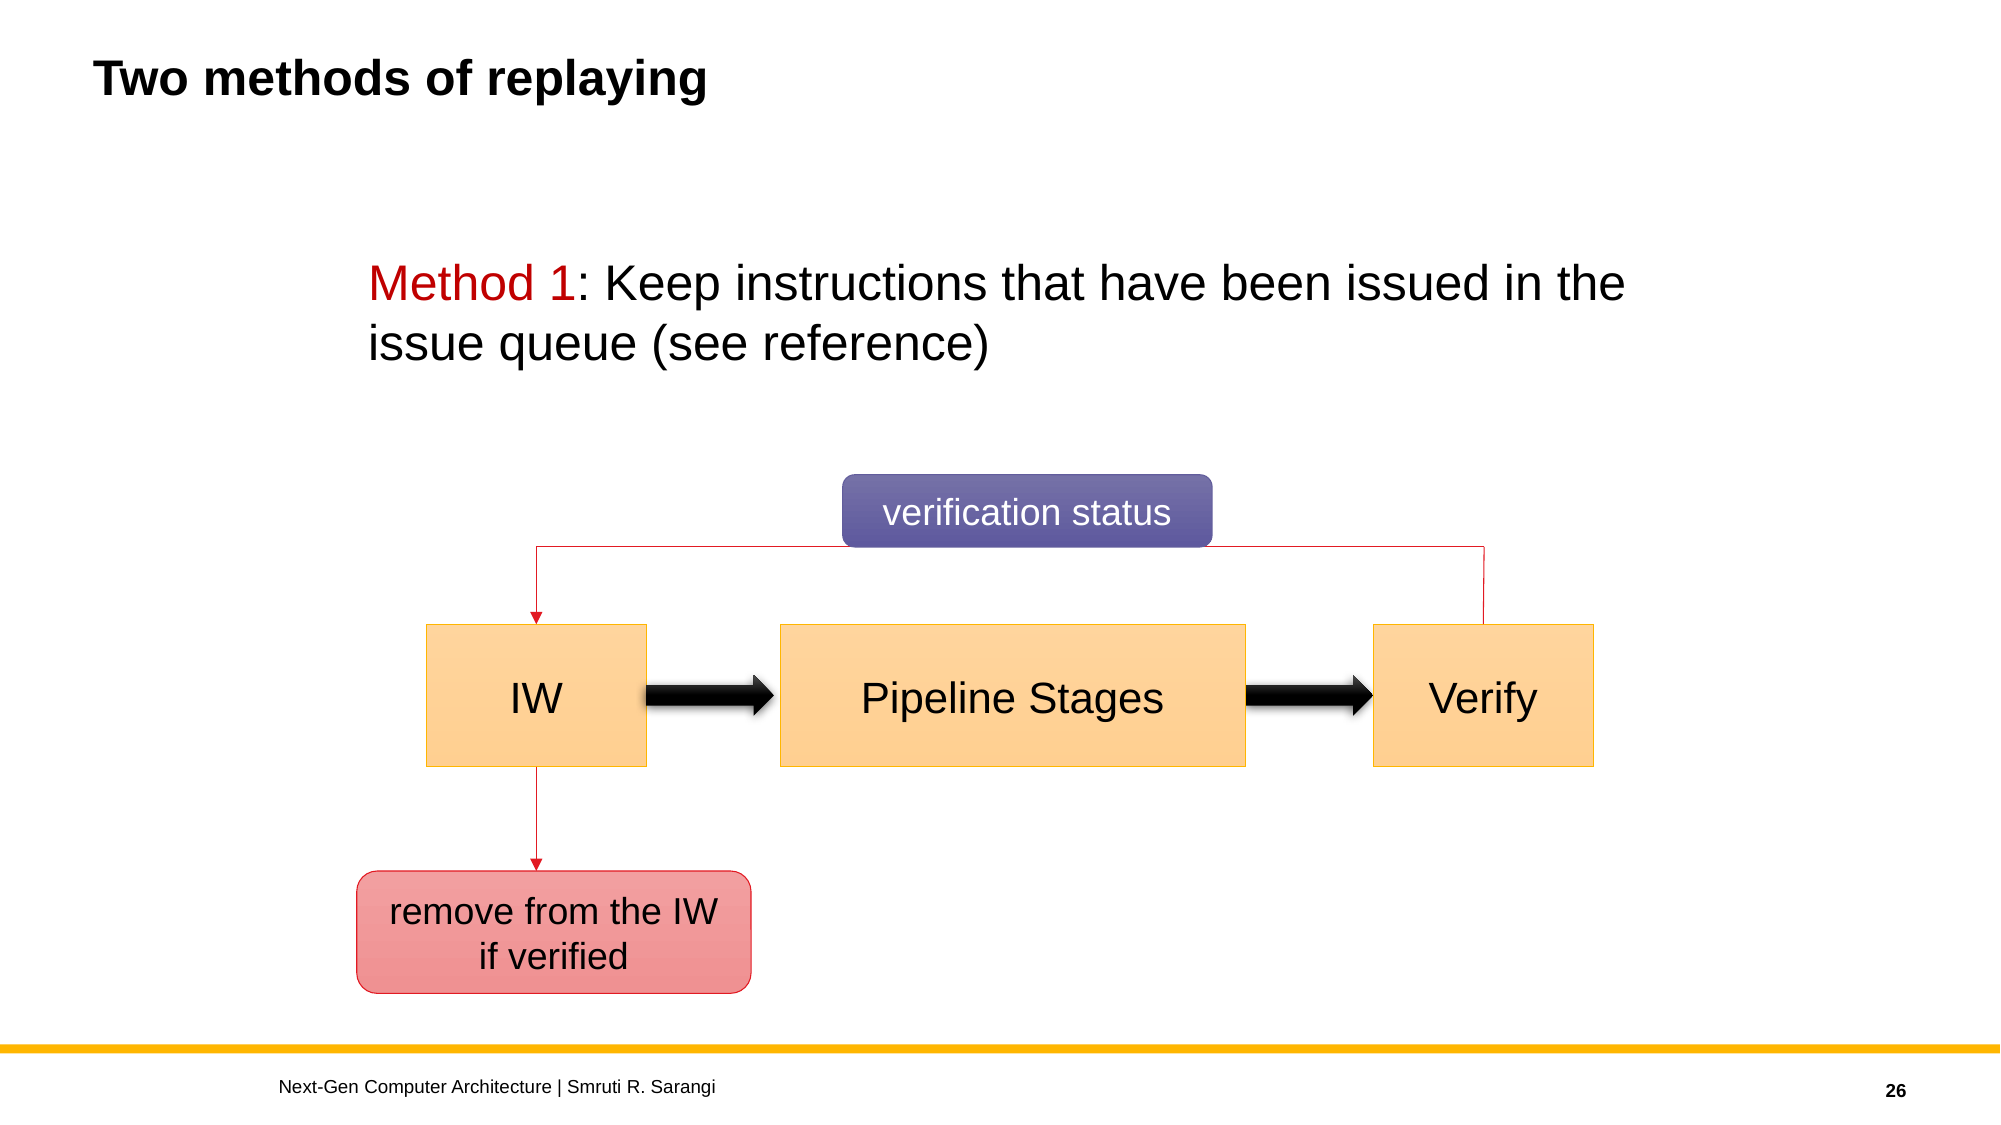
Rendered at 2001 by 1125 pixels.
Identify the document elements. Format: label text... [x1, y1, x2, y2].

text_box verification status [842, 474, 1213, 546]
text_box [646, 675, 774, 716]
title Two methods of replaying [78, 45, 1578, 180]
text_box IW [426, 624, 647, 767]
slide_number 26 [1711, 1071, 1922, 1109]
text_box remove from the IW if verified [356, 870, 752, 994]
footer Next-Gen Computer Architecture | Smruti R. Sarangi [263, 1067, 1464, 1105]
list Method 1: Keep instructions that have been issued in the issue queue (see reference) [353, 242, 1647, 383]
text_box Pipeline Stages [780, 624, 1246, 767]
text_box Verify [1373, 624, 1594, 767]
text_box [1246, 675, 1373, 716]
